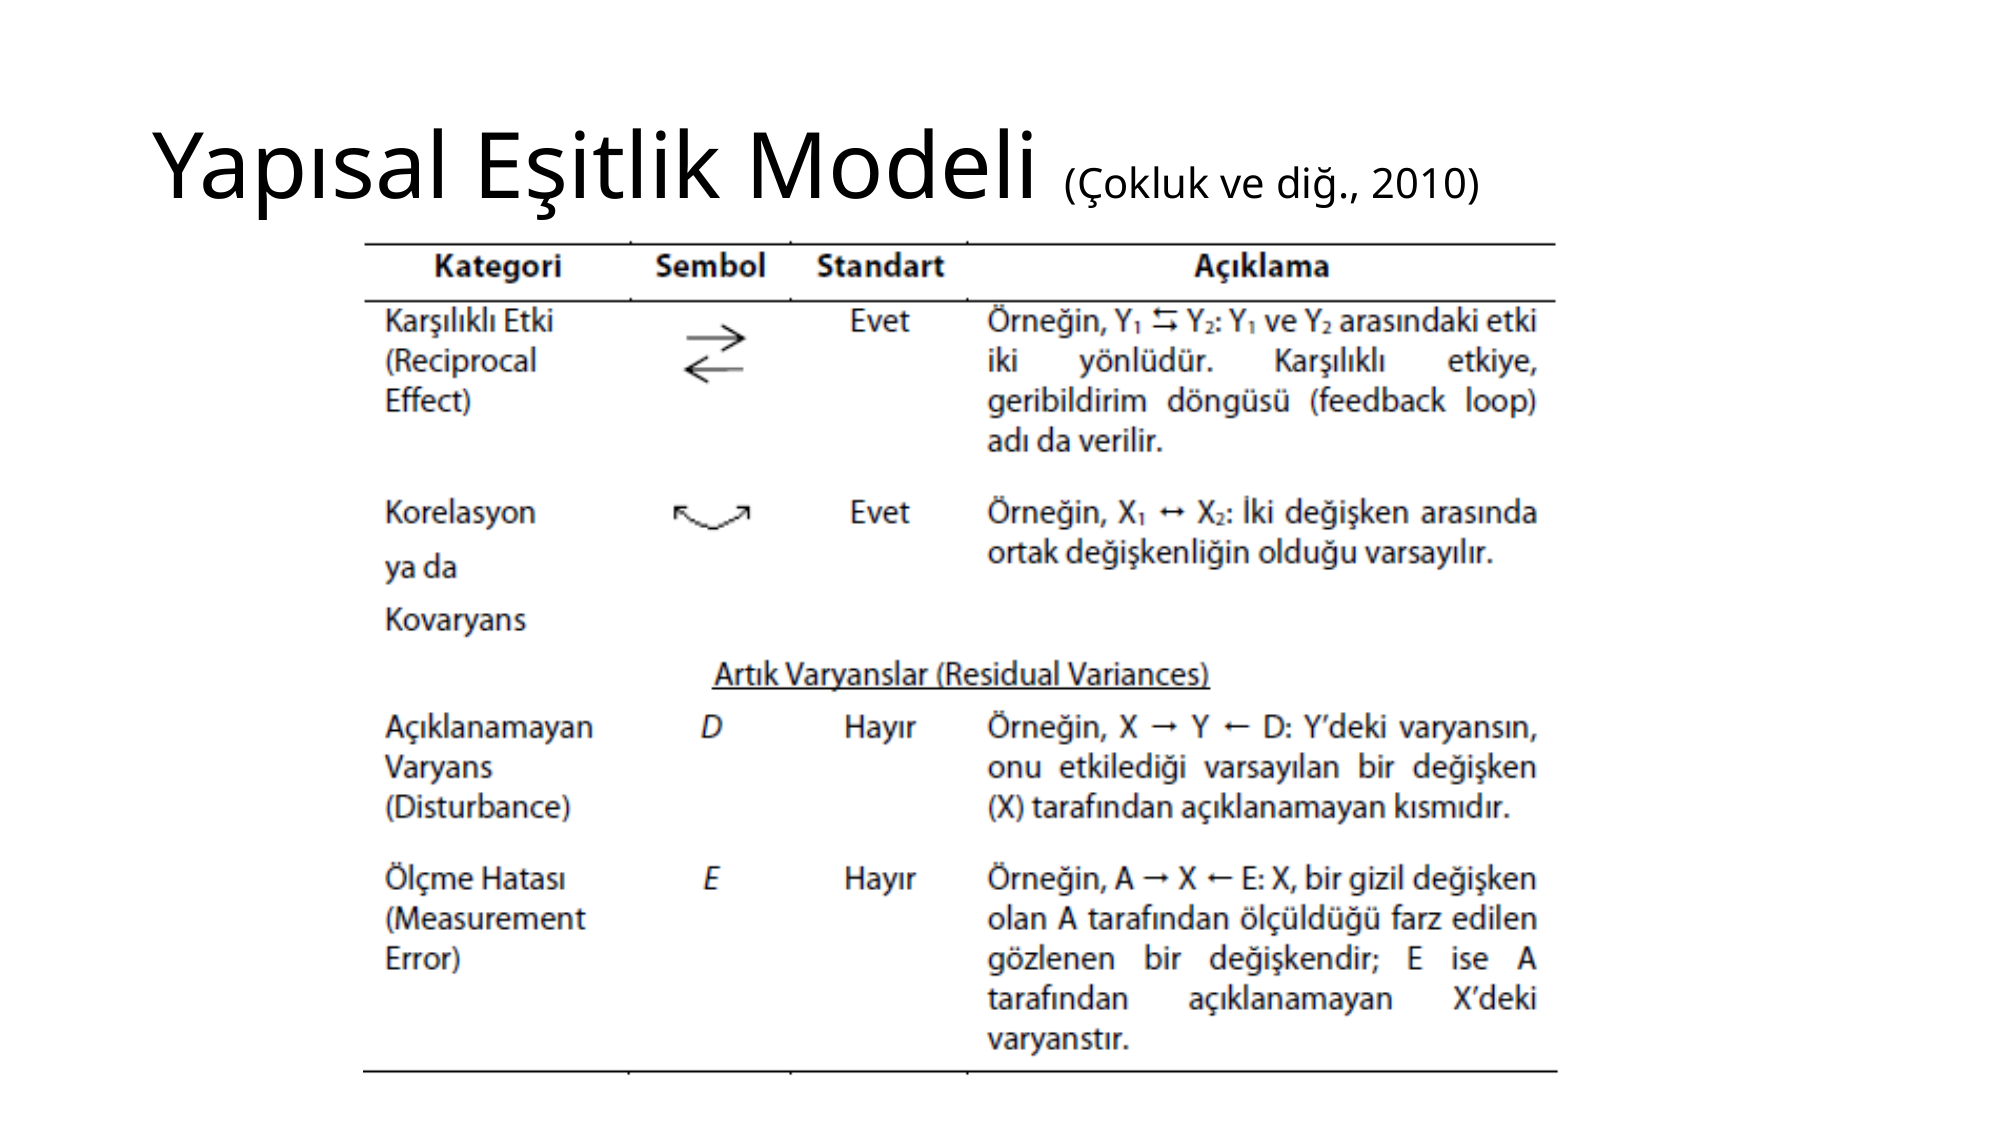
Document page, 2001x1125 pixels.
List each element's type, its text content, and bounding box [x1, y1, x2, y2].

title Yapısal Eşitlik Modeli (Çokluk ve diğ., 2010) [137, 59, 1863, 278]
picture [363, 227, 1575, 1093]
